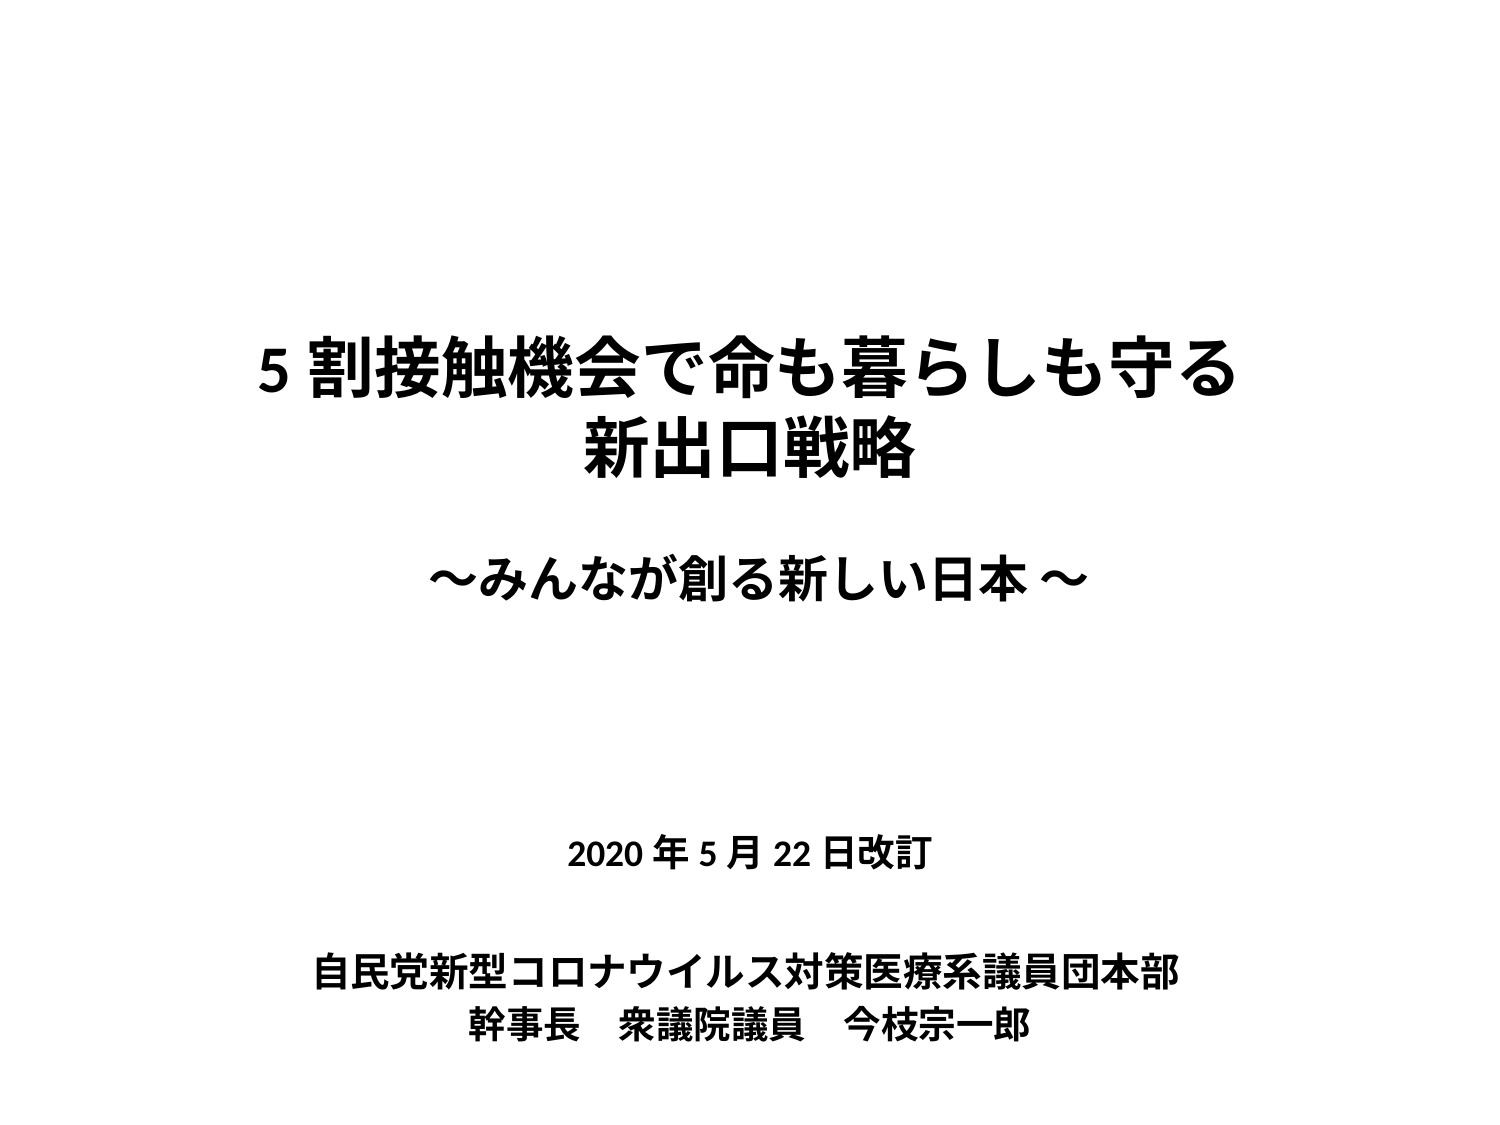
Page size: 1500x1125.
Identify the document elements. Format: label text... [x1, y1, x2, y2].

title 5割接触機会で命も暮らしも守る 新出口戦略 [57, 321, 1443, 468]
list ～みんなが創る新しい日本 ～ [224, 512, 1294, 613]
list 2020年5月22日改訂 自民党新型コロナウイルス対策医療系議員団本部 幹事長 衆議院議員 今枝宗一郎 [215, 778, 1285, 1051]
